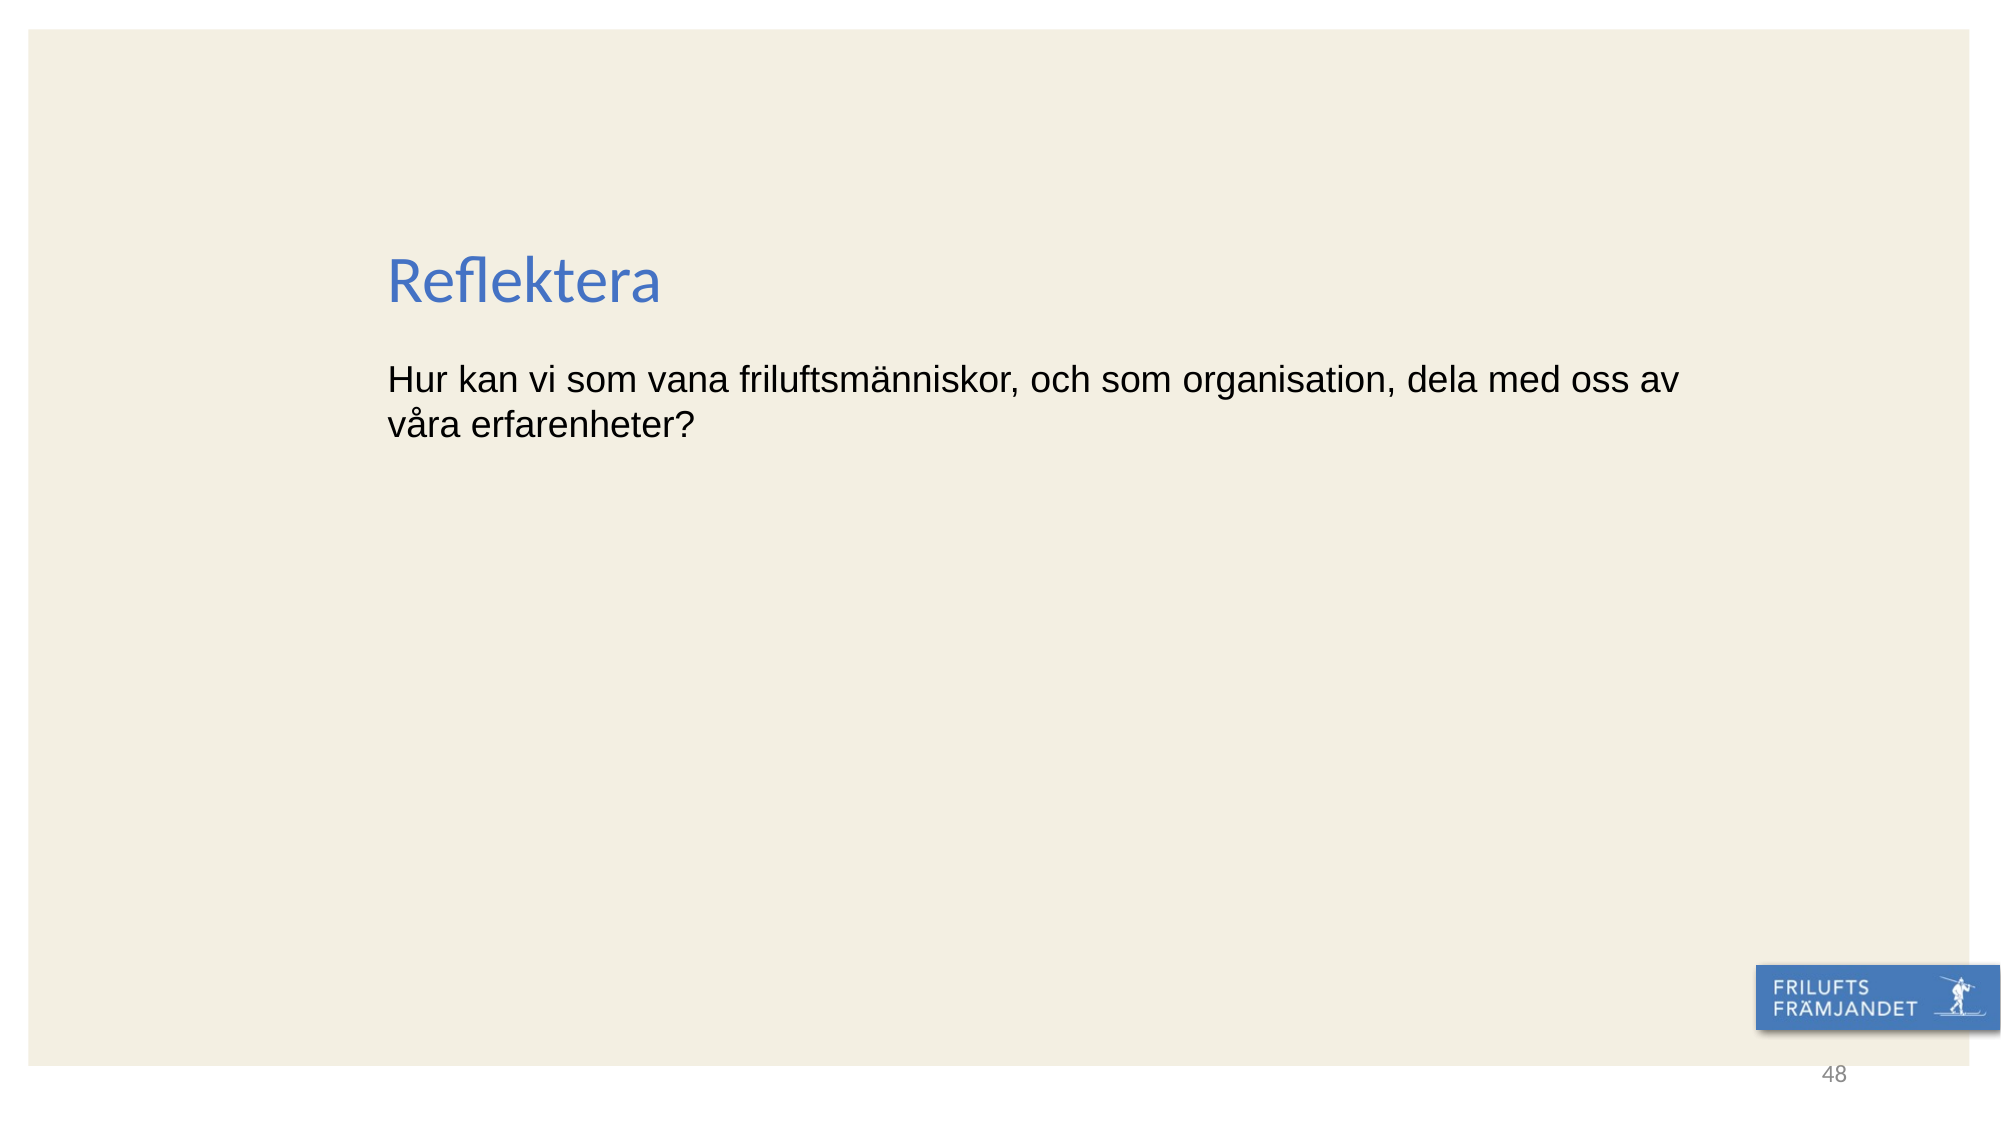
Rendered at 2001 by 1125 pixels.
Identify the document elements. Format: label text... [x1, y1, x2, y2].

text_box [27, 28, 1970, 1067]
text_box Hur kan vi som vana friluftsmänniskor, och som organisation, dela med oss av våra erfarenheter? [372, 347, 1719, 678]
text_box Reflektera [372, 228, 1385, 324]
slide_number 48 [1412, 1042, 1863, 1103]
picture [1756, 965, 2000, 1030]
